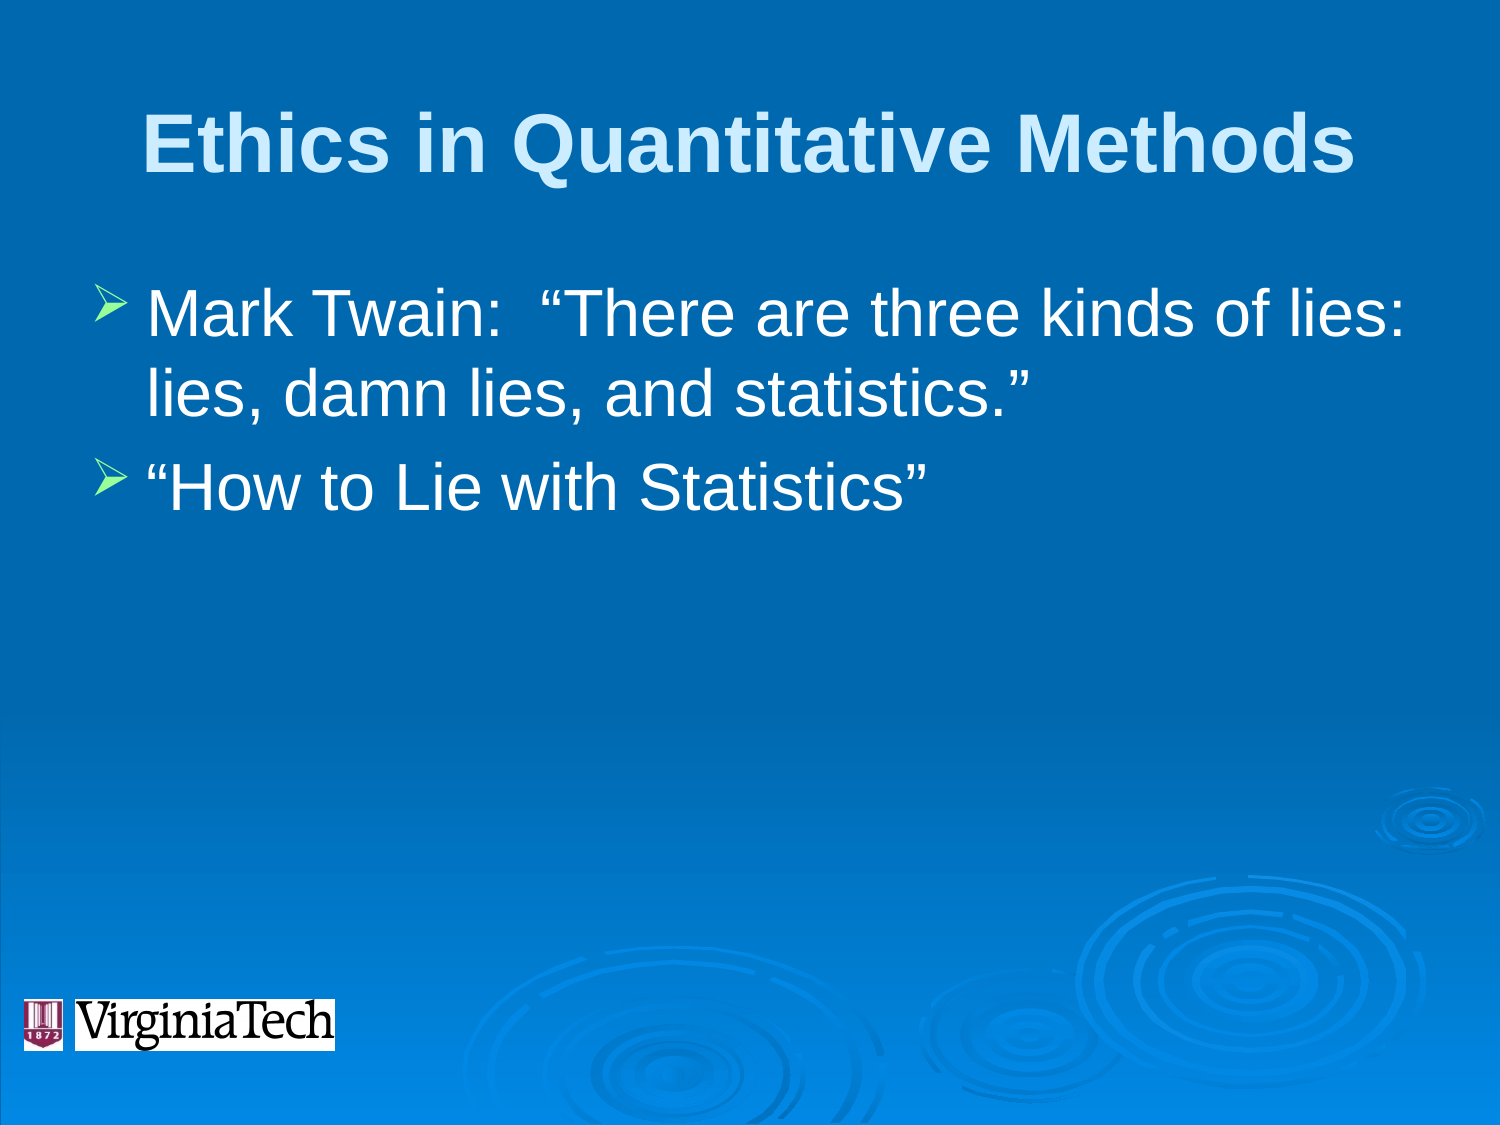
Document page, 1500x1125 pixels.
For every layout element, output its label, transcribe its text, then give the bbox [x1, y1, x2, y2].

title Ethics in Quantitative Methods [74, 45, 1426, 233]
picture [74, 999, 335, 1051]
picture [24, 999, 63, 1052]
list Mark Twain: “There are three kinds of lies: lies, damn lies, and statistics.” “How to Lie with Statistics” [74, 262, 1426, 1006]
